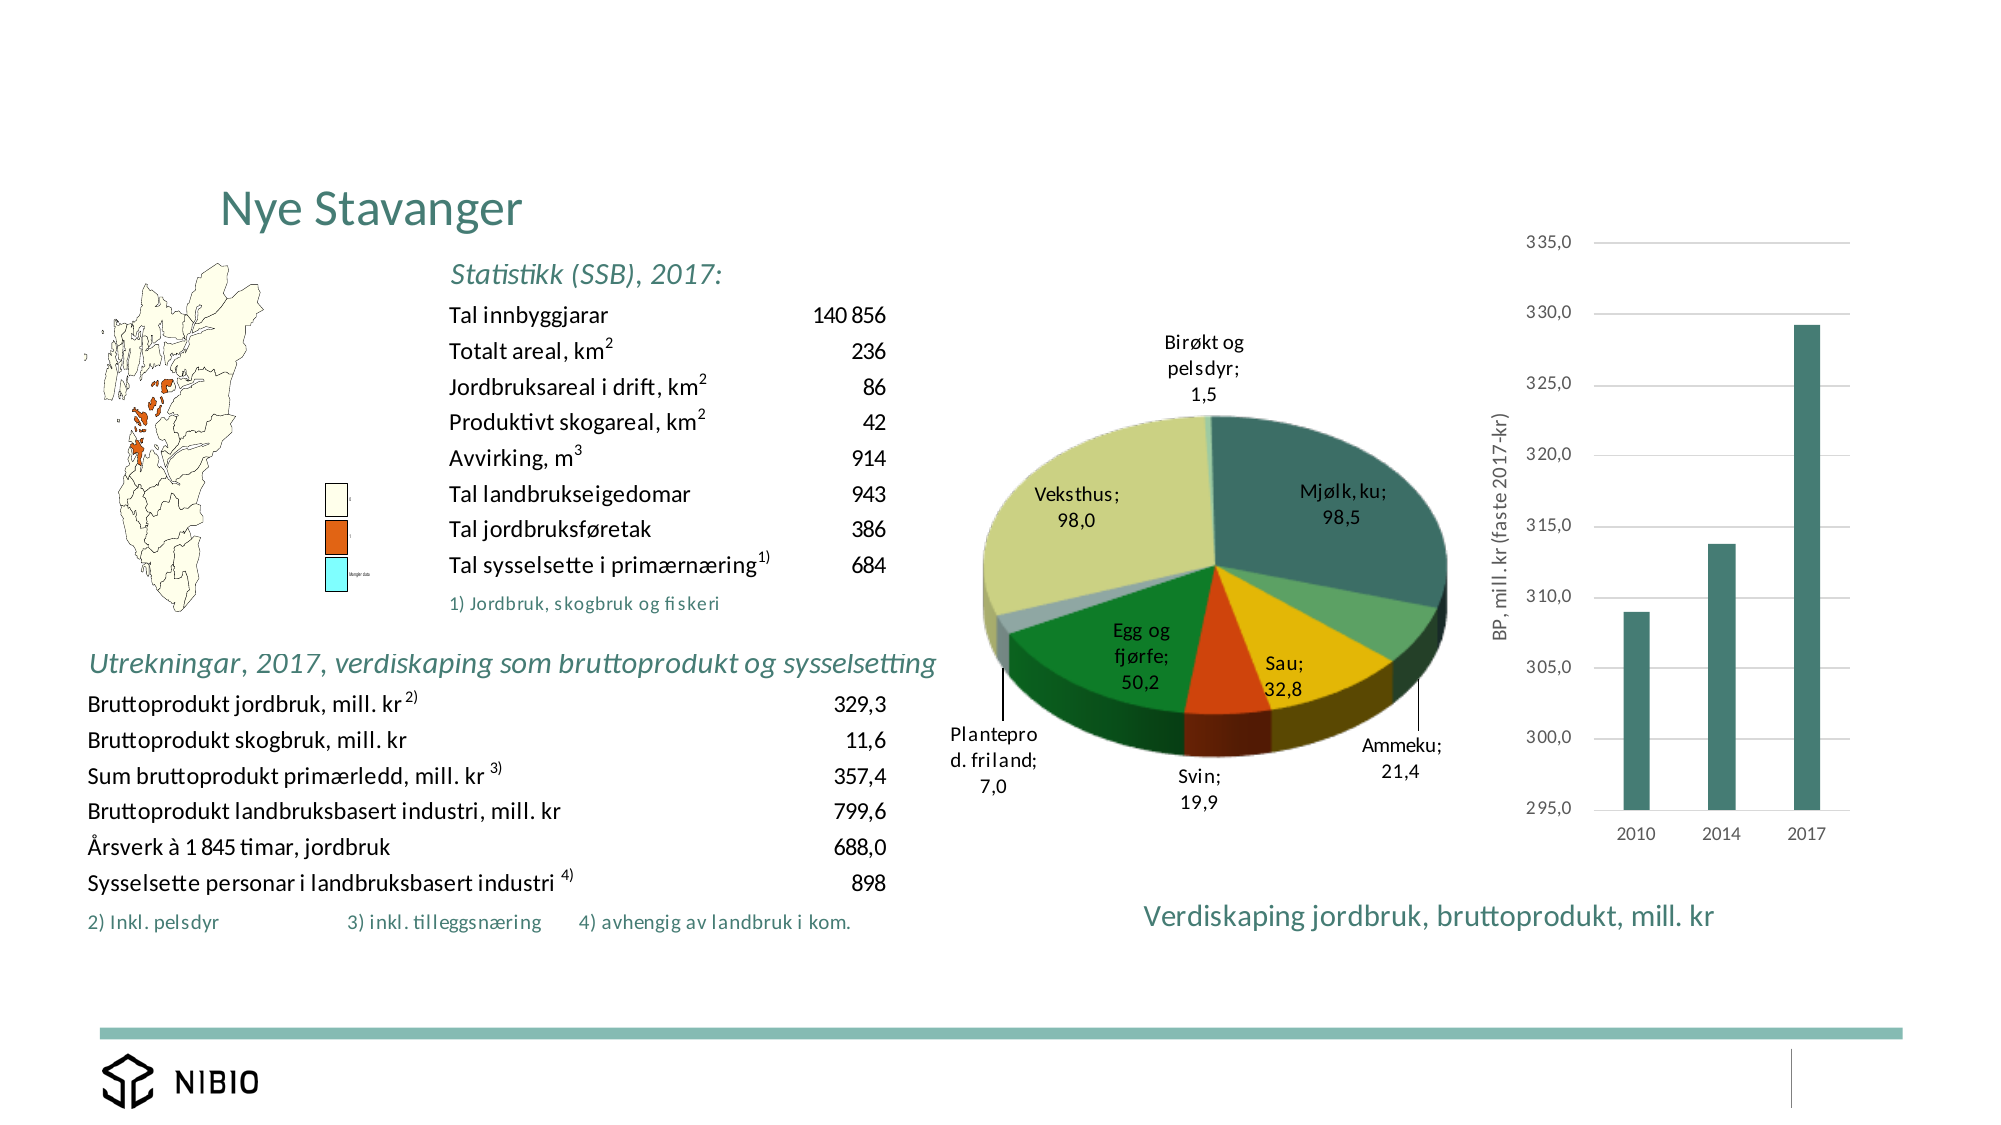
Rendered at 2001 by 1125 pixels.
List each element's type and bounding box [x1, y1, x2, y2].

picture [82, 181, 1918, 944]
picture [102, 1053, 258, 1109]
